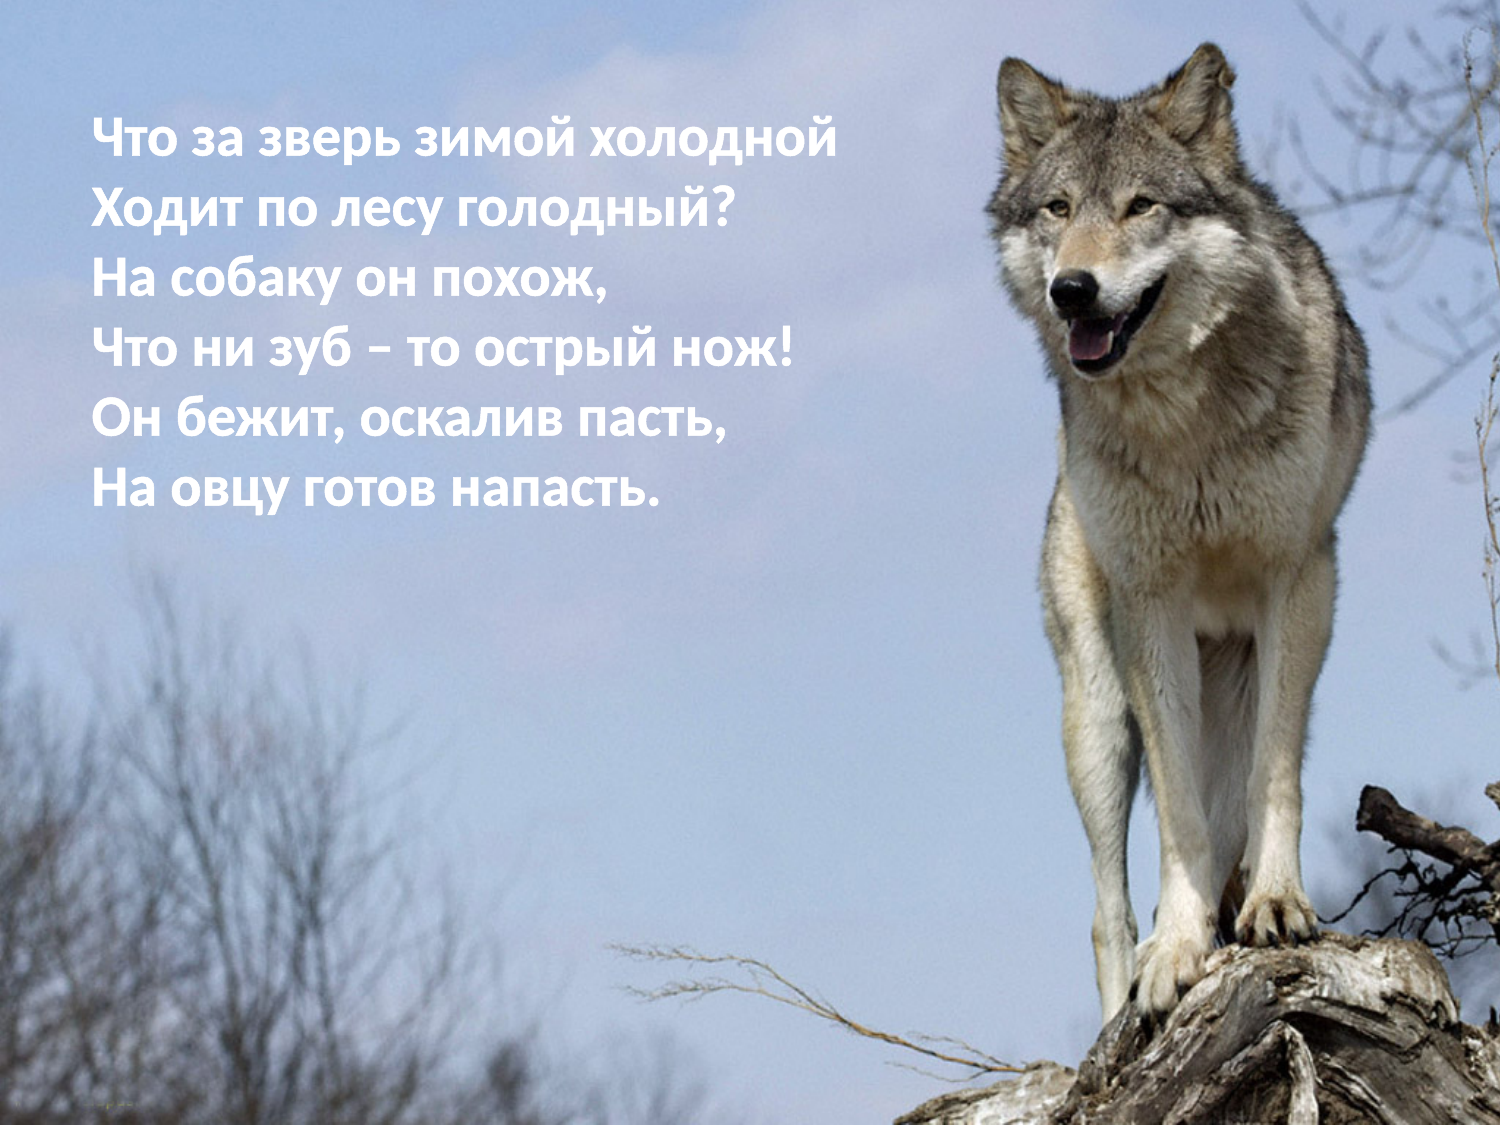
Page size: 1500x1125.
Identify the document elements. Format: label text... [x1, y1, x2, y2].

picture [0, 0, 1500, 1125]
text_box Что за зверь зимой холодной Ходит по лесу голодный? На собаку он похож, Что ни зуб – то острый нож! Он бежит, оскалив пасть, На овцу готов напасть. [76, 89, 880, 525]
